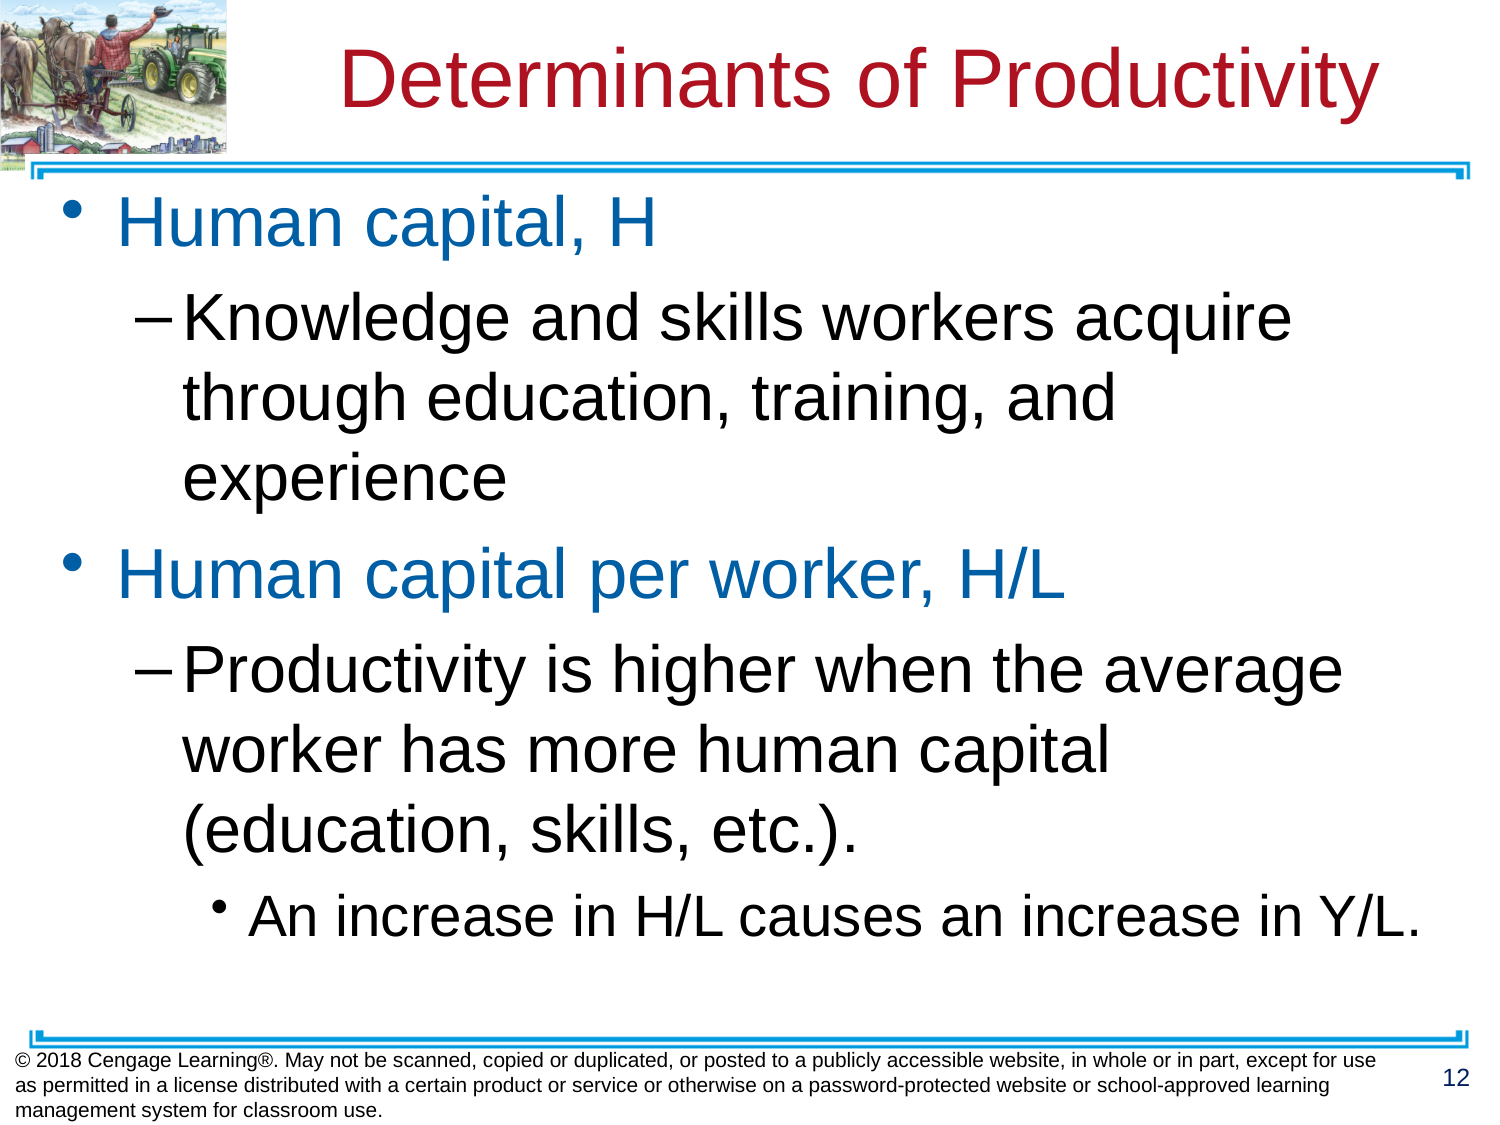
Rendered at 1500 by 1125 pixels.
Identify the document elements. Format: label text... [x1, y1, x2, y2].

picture [25, 1024, 45, 1043]
footer © 2018 Cengage Learning®. May not be scanned, copied or duplicated, or posted to a publicly accessible website, in whole or in part, except for use as permitted in a license distributed with a certain product or service or otherwise on a password-protected website or school-approved learning management system for classroom use. [0, 1043, 1412, 1125]
list Human capital, H Knowledge and skills workers acquire through education, training, and experience Human capital per worker, H/L Productivity is higher when the average worker has more human capital (education, skills, etc.). An increase in H/L causes an increase in Y/L. [45, 168, 1455, 1055]
picture [1455, 1024, 1475, 1053]
picture [0, 0, 1475, 186]
title Determinants of Productivity [219, 16, 1500, 158]
slide_number 12 [1412, 1052, 1500, 1117]
